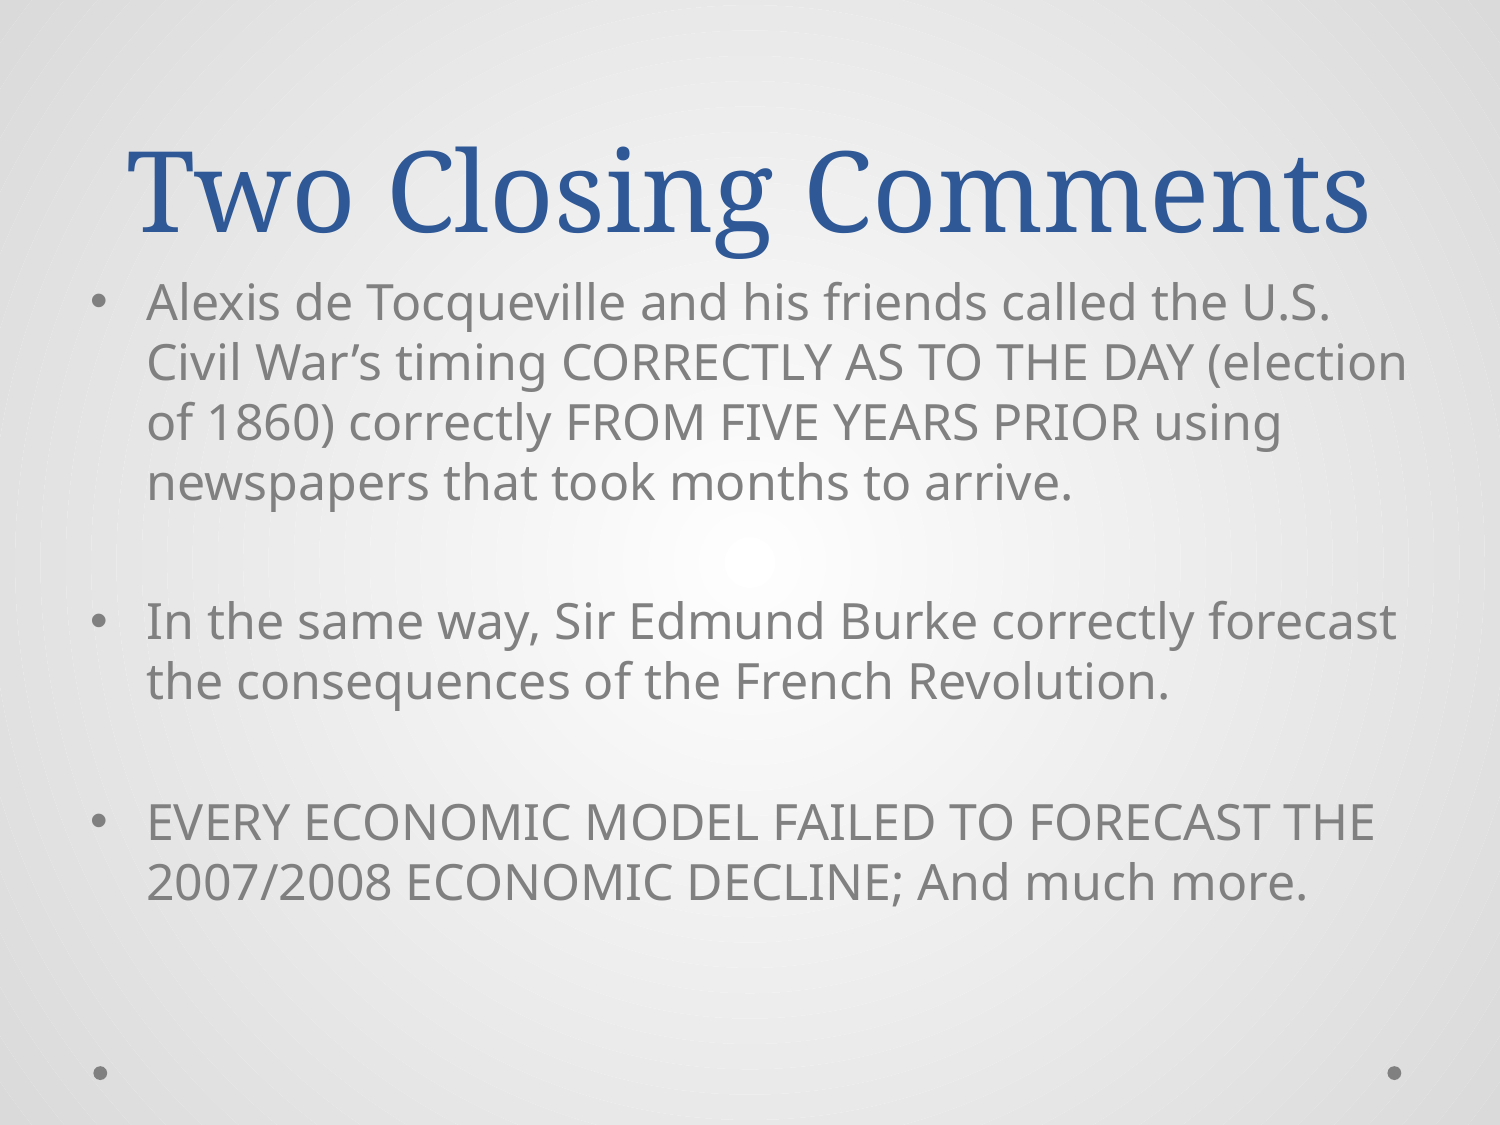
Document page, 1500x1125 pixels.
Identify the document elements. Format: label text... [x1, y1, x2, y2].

title Two Closing Comments [75, 0, 1425, 262]
list Alexis de Tocqueville and his friends called the U.S. Civil War’s timing CORRECTLY AS TO THE DAY (election of 1860) correctly FROM FIVE YEARS PRIOR using newspapers that took months to arrive. In the same way, Sir Edmund Burke correctly forecast the consequences of the French Revolution. EVERY ECONOMIC MODEL FAILED TO FORECAST THE 2007/2008 ECONOMIC DECLINE; And much more. [75, 262, 1425, 1005]
